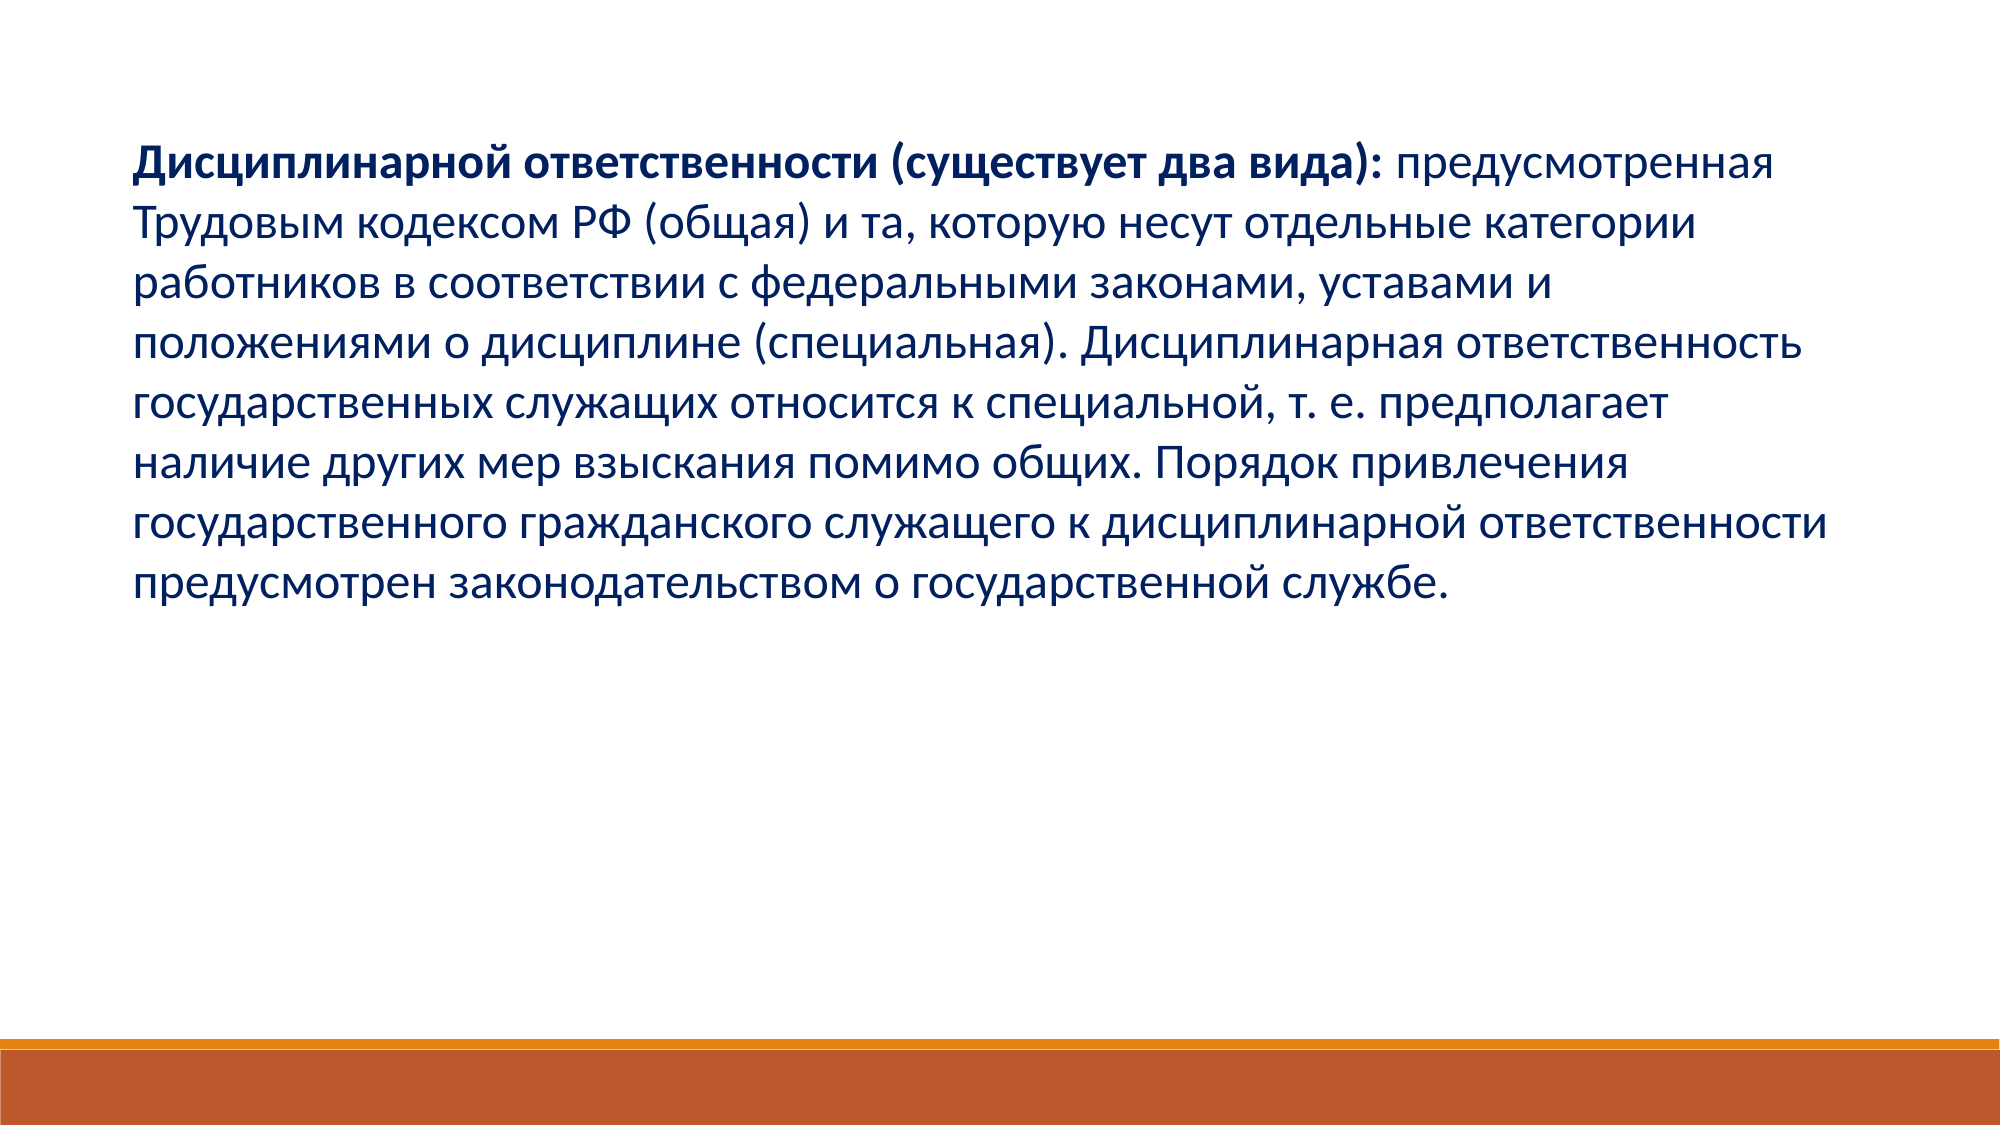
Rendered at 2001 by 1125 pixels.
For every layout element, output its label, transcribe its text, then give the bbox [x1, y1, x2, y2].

text_box Дисциплинарной ответственности (существует два вида): предусмотренная Трудовым кодексом РФ (общая) и та, которую несут отдельные категории работников в соответствии с федеральными законами, уставами и положениями о дисциплине (специальная). Дисциплинарная ответственность государственных служащих относится к специальной, т. е. предполагает наличие других мер взыскания помимо общих. Порядок привлечения государственного гражданского служащего к дисциплинарной ответственности предусмотрен законодательством о государственной службе. [117, 121, 1867, 617]
